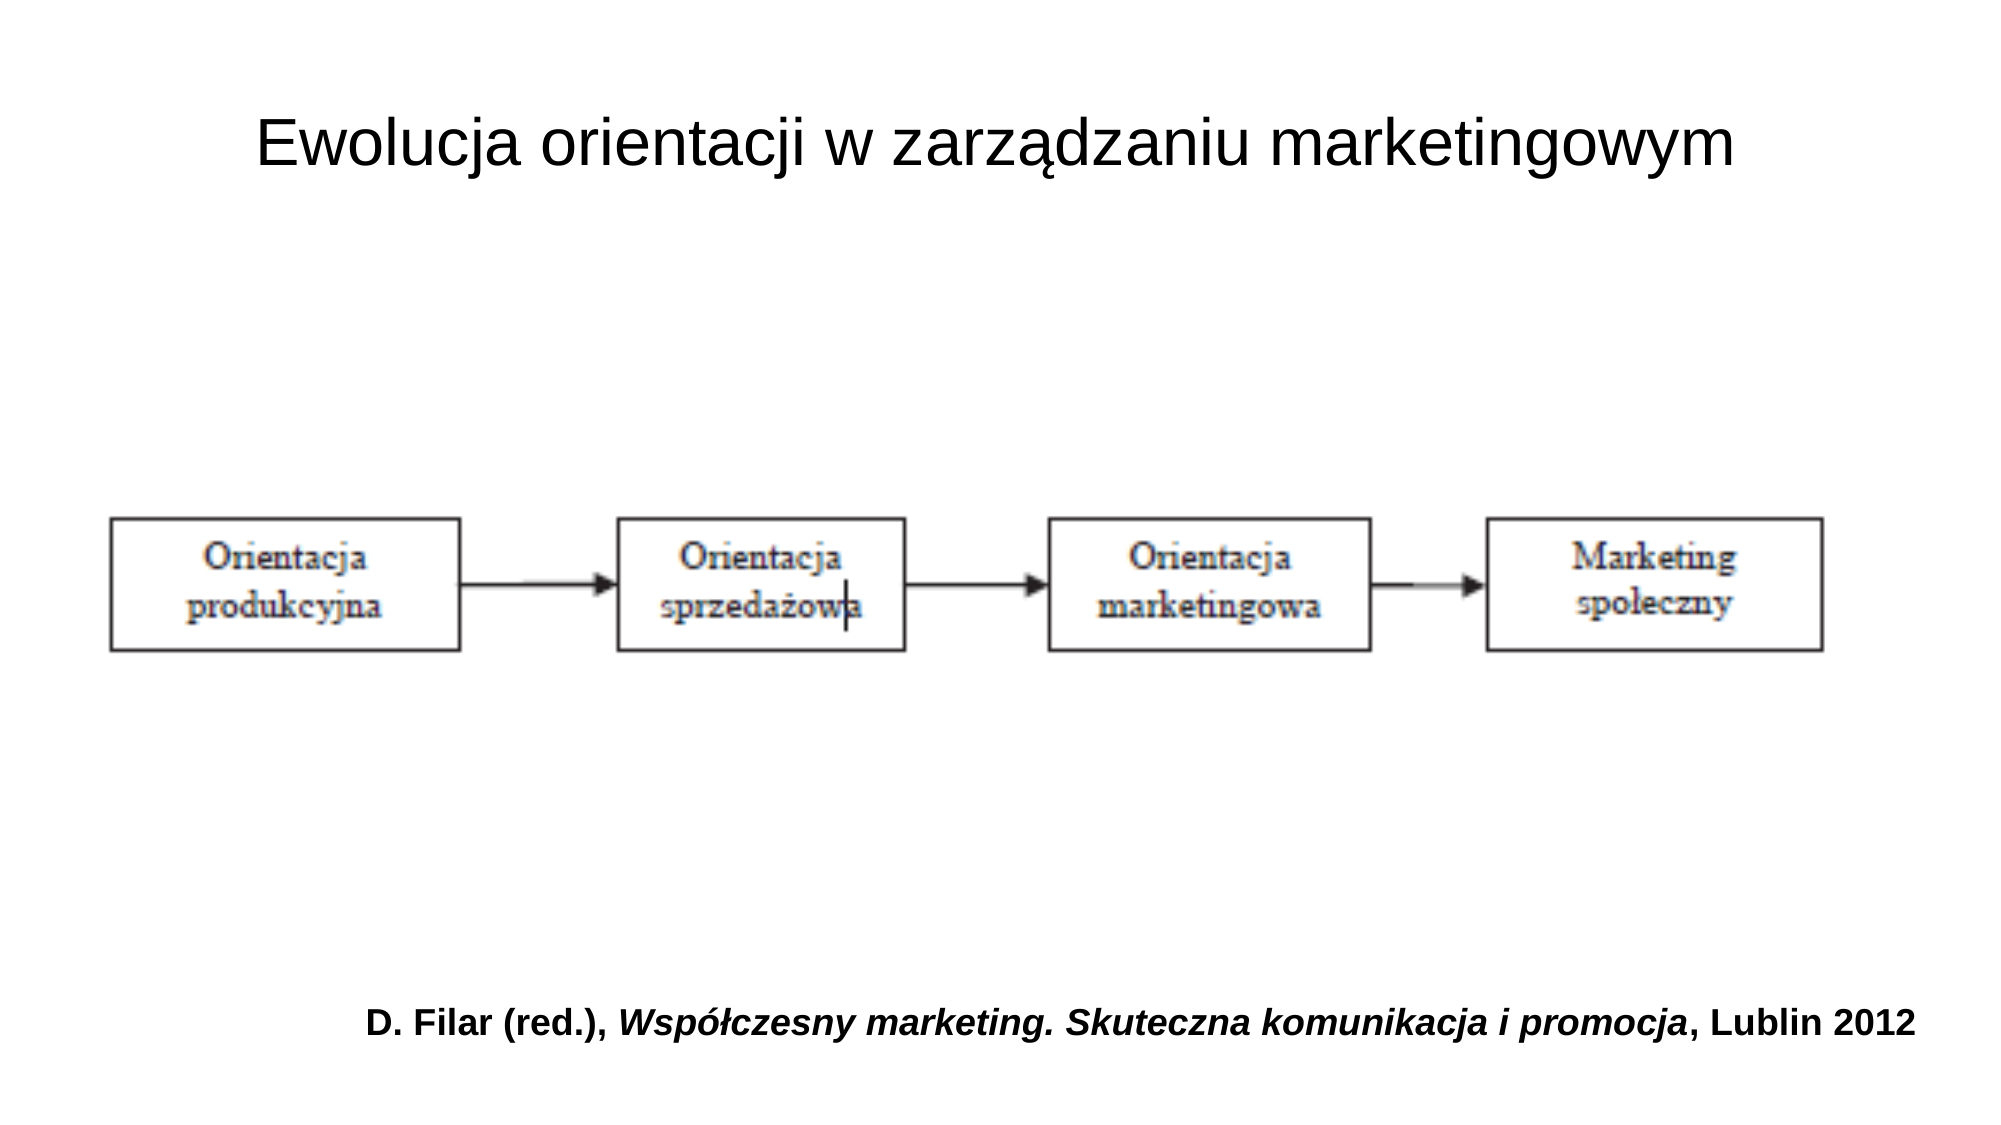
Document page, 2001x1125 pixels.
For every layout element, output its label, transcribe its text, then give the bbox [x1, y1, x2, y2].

text_box D. Filar (red.), Współczesny marketing. Skuteczna komunikacja i promocja, Lublin 2012 [350, 990, 1963, 1051]
title Ewolucja orientacji w zarządzaniu marketingowym [99, 21, 1892, 257]
picture [28, 470, 1964, 719]
